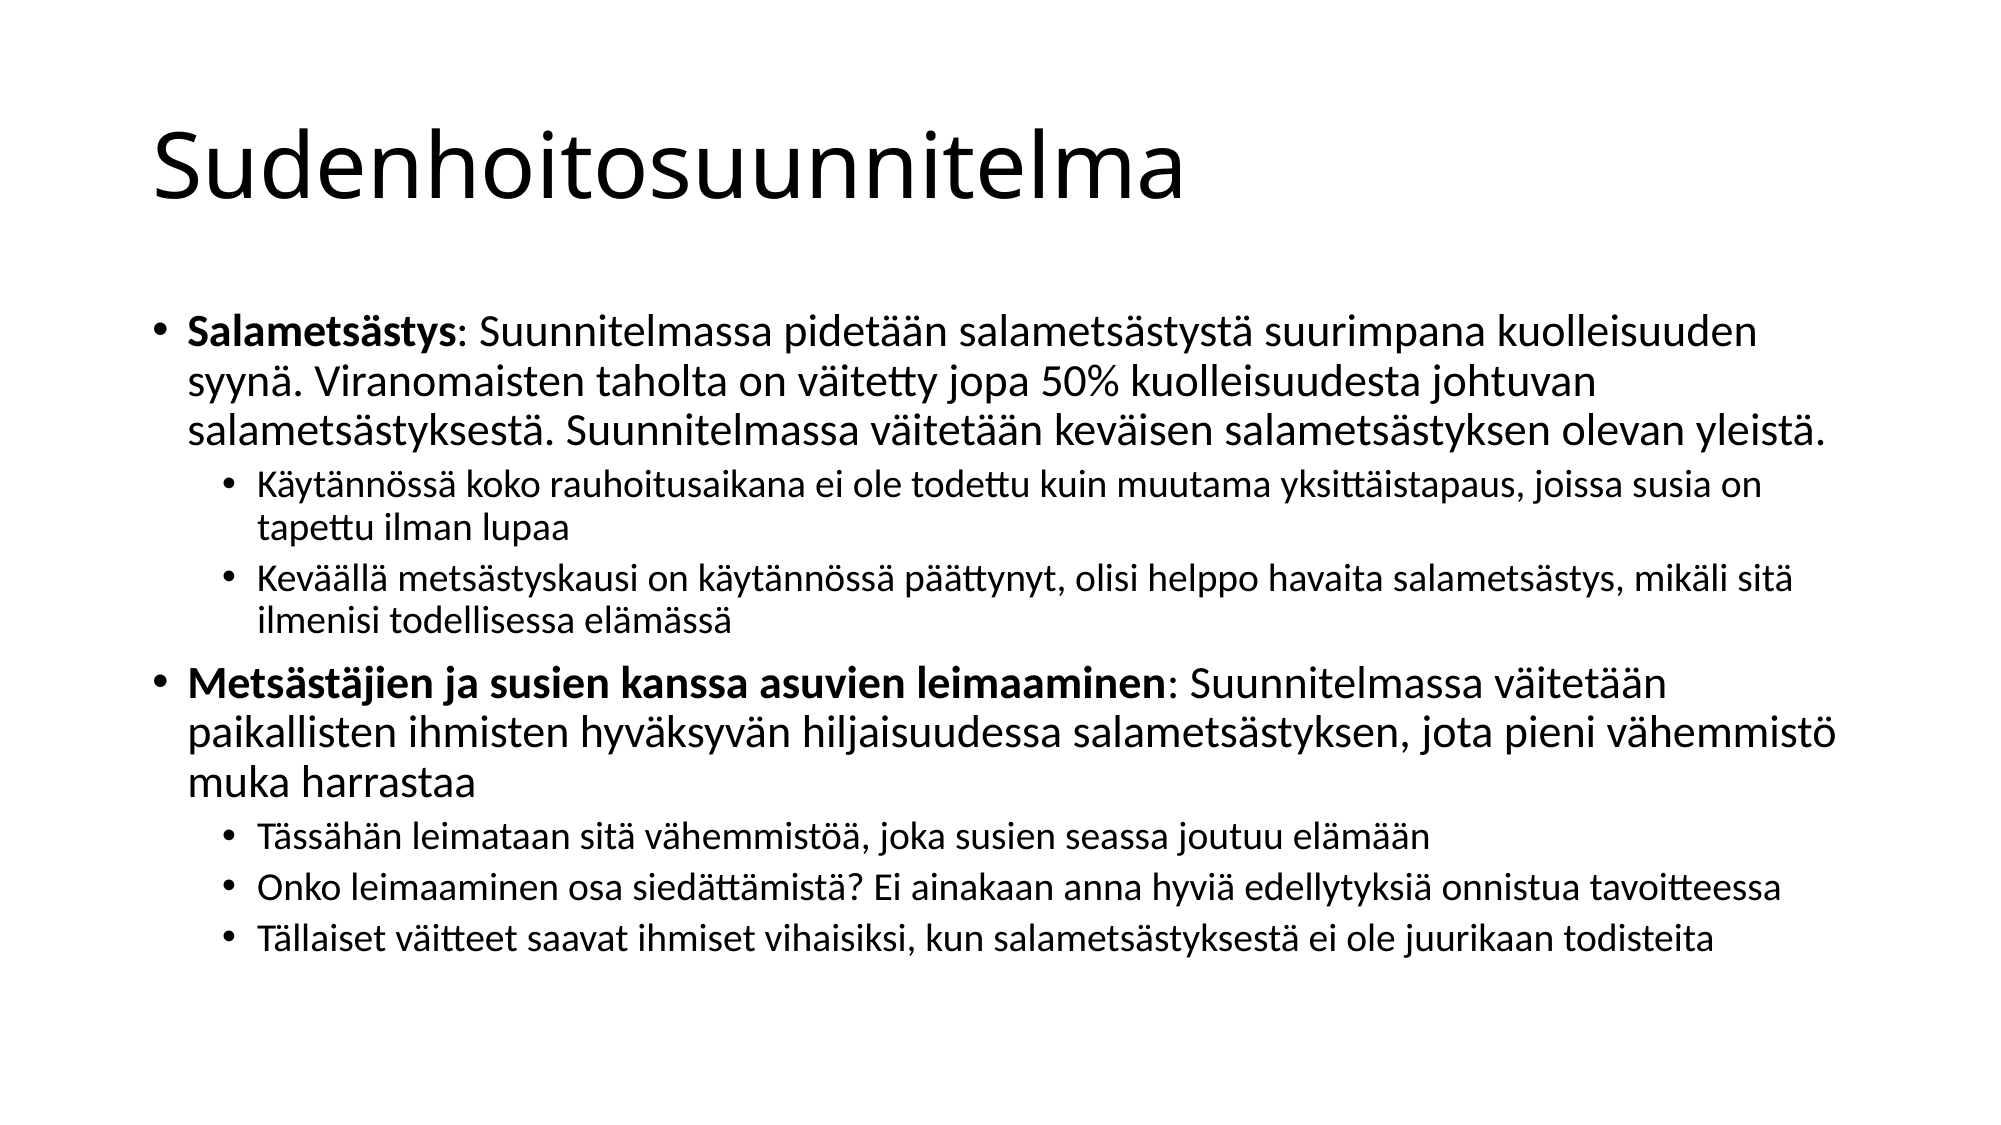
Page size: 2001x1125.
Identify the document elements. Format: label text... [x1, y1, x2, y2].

list Salametsästys: Suunnitelmassa pidetään salametsästystä suurimpana kuolleisuuden syynä. Viranomaisten taholta on väitetty jopa 50% kuolleisuudesta johtuvan salametsästyksestä. Suunnitelmassa väitetään keväisen salametsästyksen olevan yleistä. Käytännössä koko rauhoitusaikana ei ole todettu kuin muutama yksittäistapaus, joissa susia on tapettu ilman lupaa Keväällä metsästyskausi on käytännössä päättynyt, olisi helppo havaita salametsästys, mikäli sitä ilmenisi todellisessa elämässä Metsästäjien ja susien kanssa asuvien leimaaminen: Suunnitelmassa väitetään paikallisten ihmisten hyväksyvän hiljaisuudessa salametsästyksen, jota pieni vähemmistö muka harrastaa Tässähän leimataan sitä vähemmistöä, joka susien seassa joutuu elämään Onko leimaaminen osa siedättämistä? Ei ainakaan anna hyviä edellytyksiä onnistua tavoitteessa Tällaiset väitteet saavat ihmiset vihaisiksi, kun salametsästyksestä ei ole juurikaan todisteita [137, 299, 1863, 1014]
title Sudenhoitosuunnitelma [137, 59, 1863, 278]
